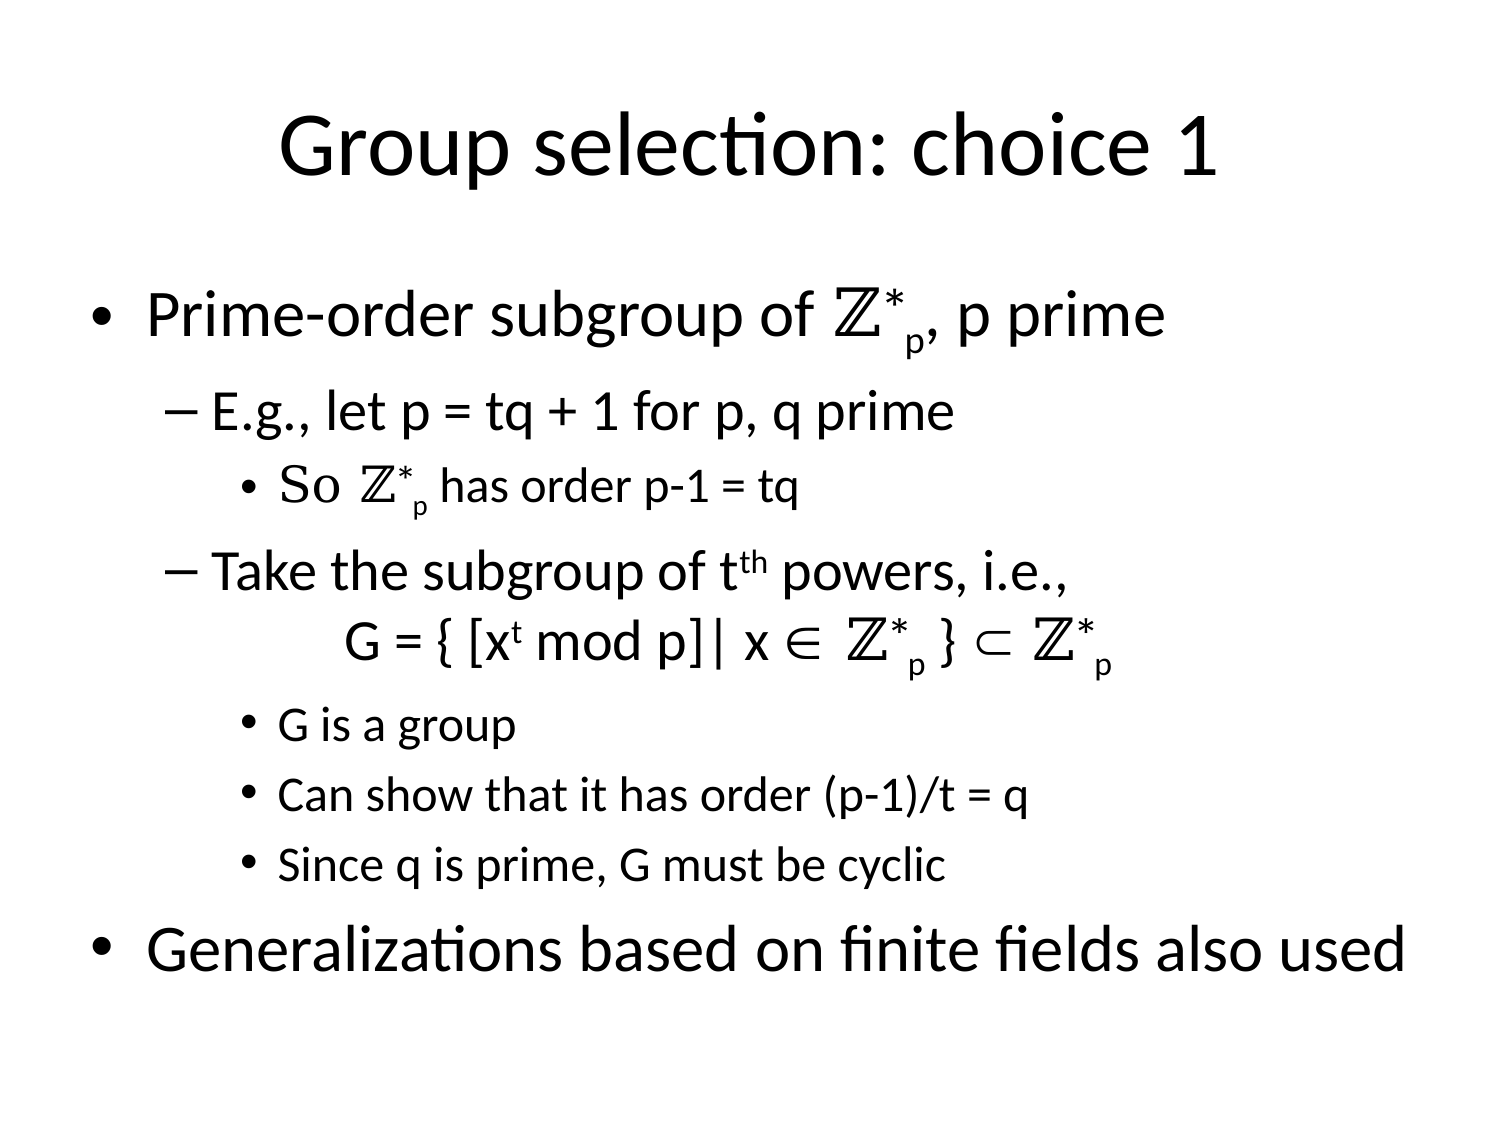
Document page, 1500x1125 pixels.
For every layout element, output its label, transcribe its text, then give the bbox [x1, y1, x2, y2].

list Prime-order subgroup of ℤ*p, p prime E.g., let p = tq + 1 for p, q prime So ℤ*p has order p-1 = tq Take the subgroup of tth powers, i.e., G = { [xt mod p]| x  ℤ*p }  ℤ*p G is a group Can show that it has order (p-1)/t = q Since q is prime, G must be cyclic Generalizations based on finite fields also used [75, 262, 1425, 1100]
title Group selection: choice 1 [75, 45, 1425, 233]
